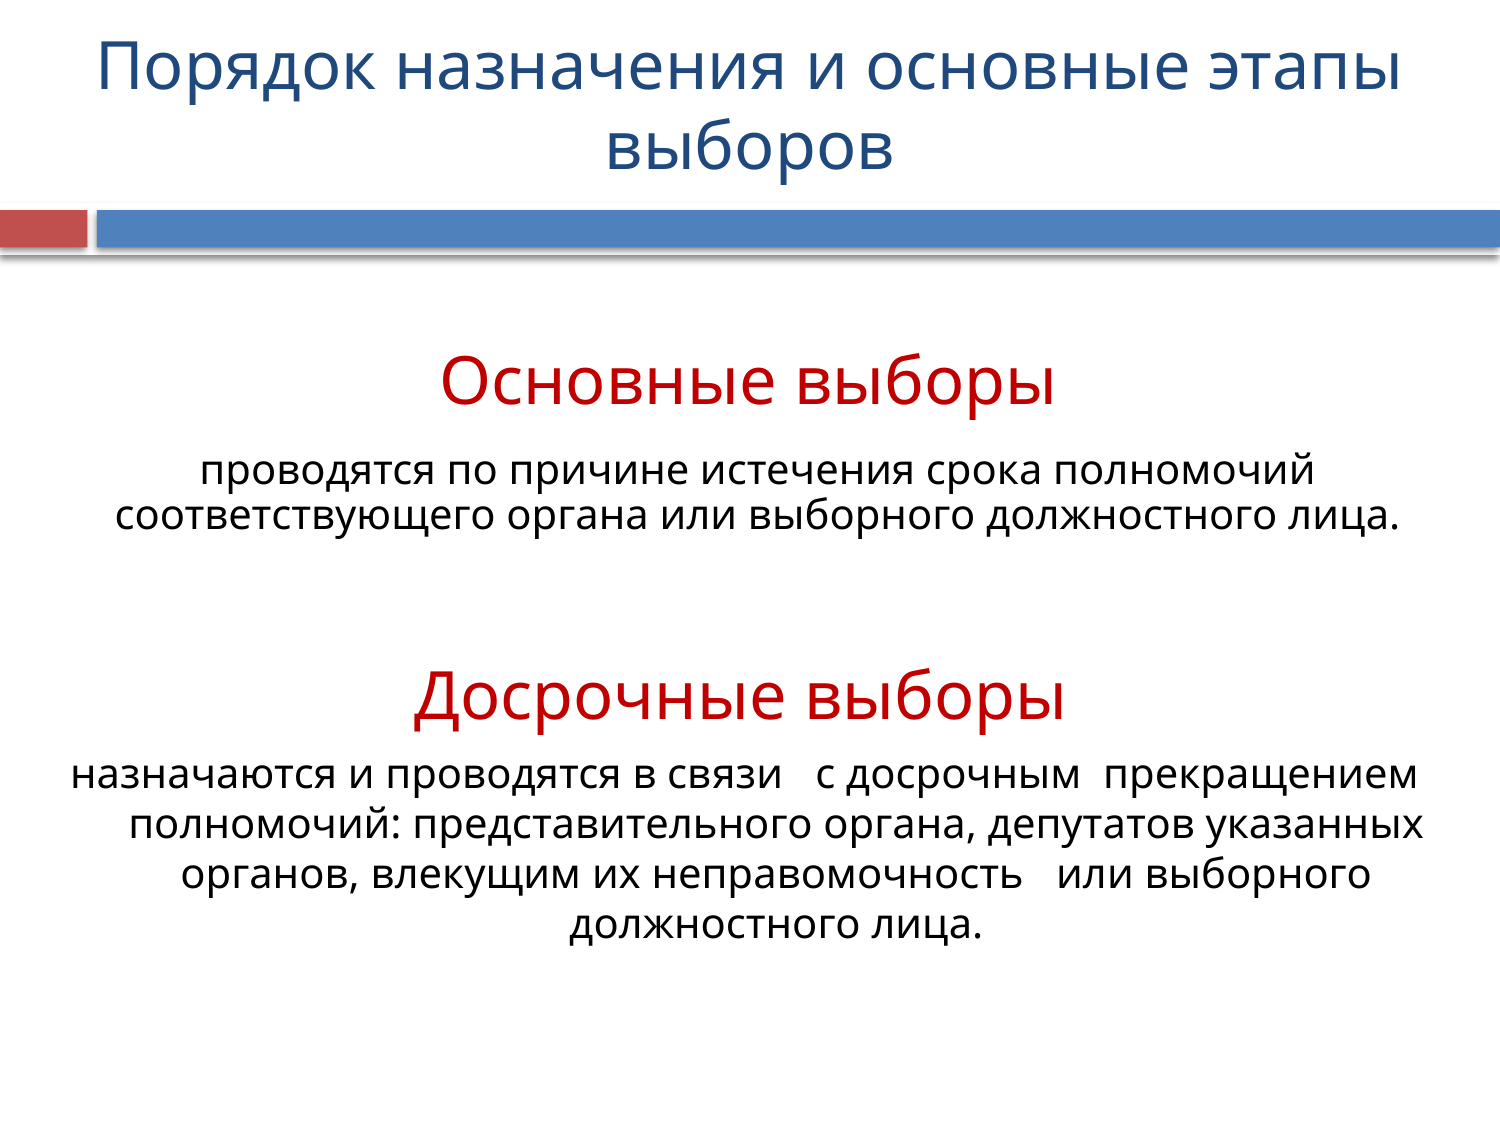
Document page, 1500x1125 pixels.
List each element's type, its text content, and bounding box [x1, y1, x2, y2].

list Досрочные выборы назначаются и проводятся в связи с досрочным прекращением полномочий: представительного органа, депутатов указанных органов, влекущим их неправомочность или выборного должностного лица. [0, 645, 1500, 965]
title Порядок назначения и основные этапы выборов [0, 0, 1500, 206]
text_box Основные выборы проводятся по причине истечения срока полномочий соответствующего органа или выборного должностного лица. [0, 339, 1500, 588]
text_box [131, 232, 1369, 339]
